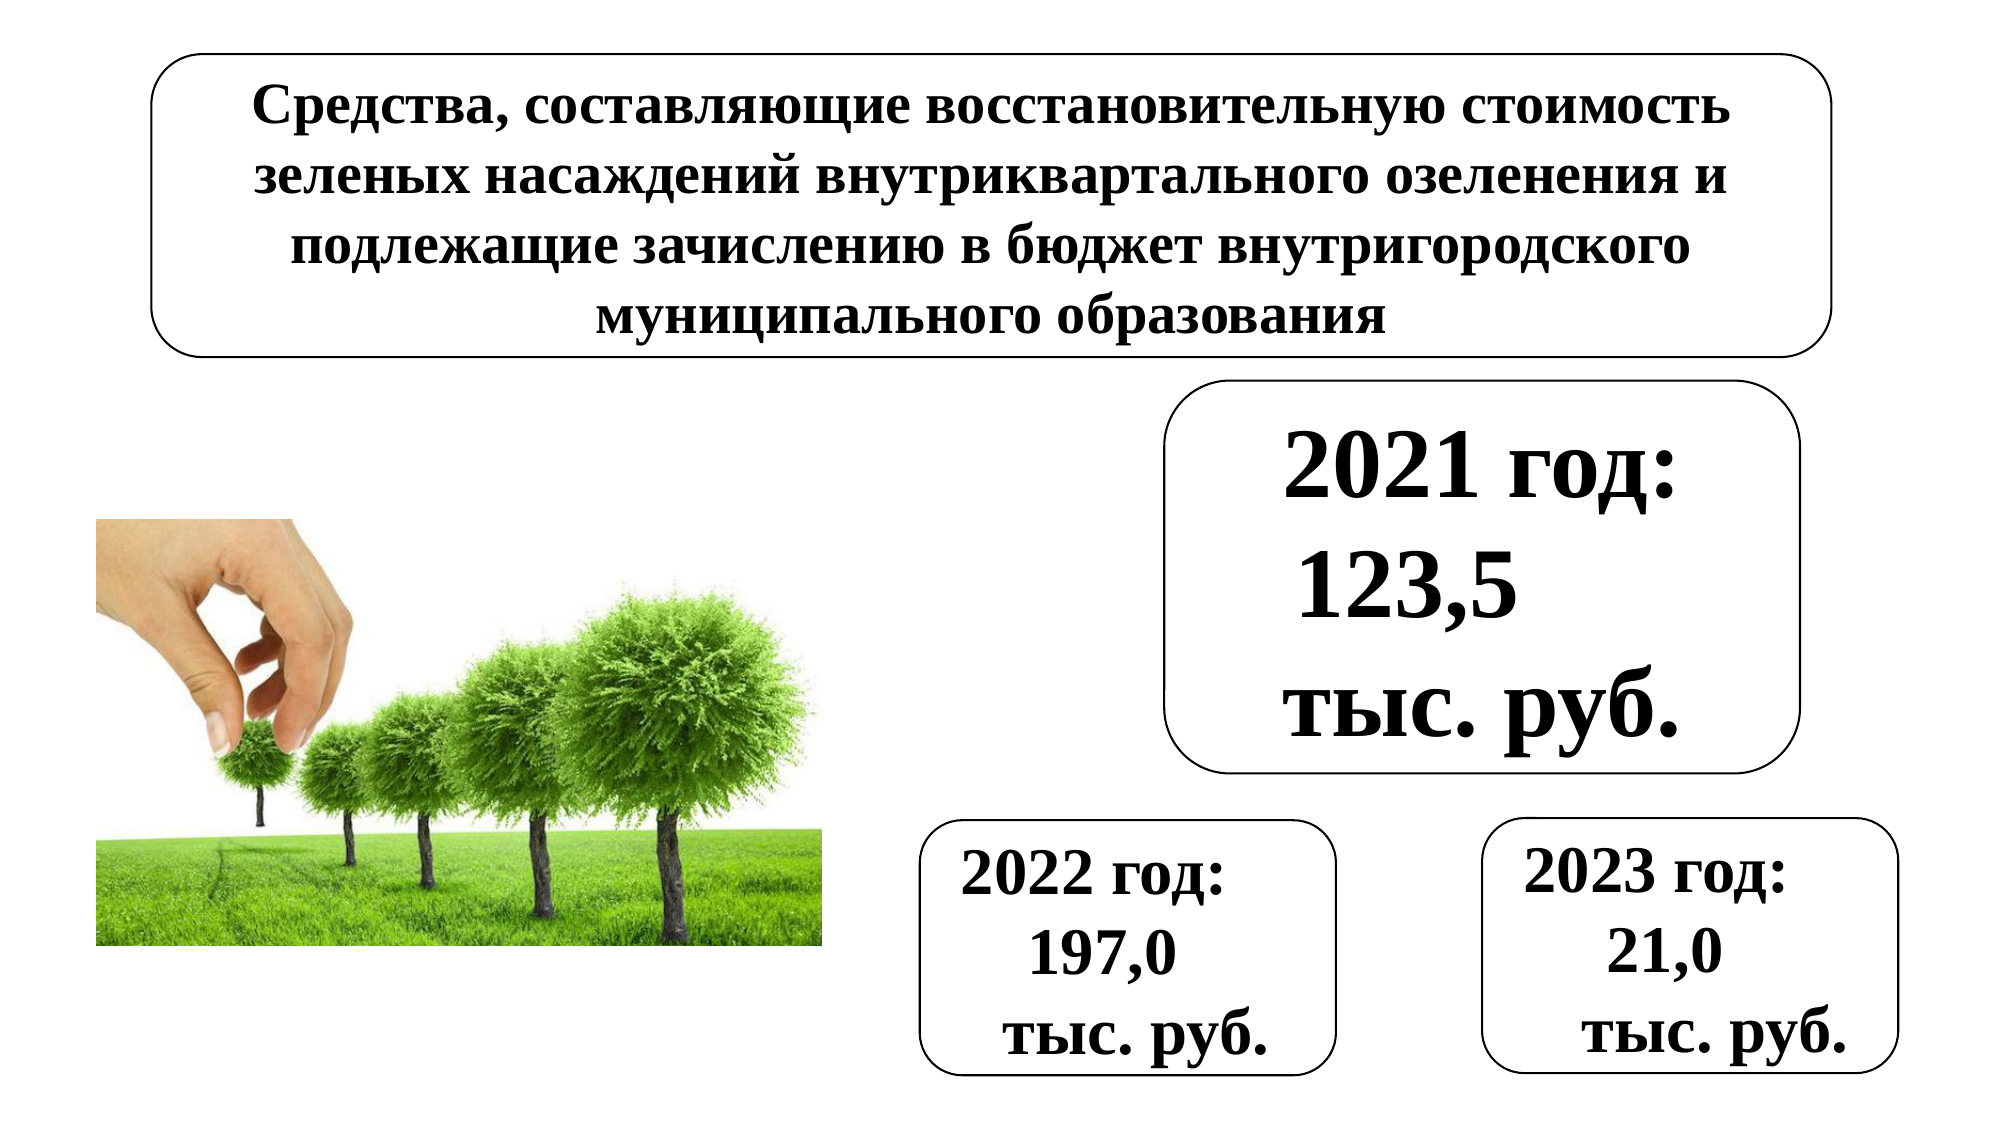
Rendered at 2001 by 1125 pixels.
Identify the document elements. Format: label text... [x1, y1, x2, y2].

text_box Средства, составляющие восстановительную стоимость зеленых насаждений внутриквартального озеленения и подлежащие зачислению в бюджет внутригородского муниципального образования [150, 53, 1833, 359]
text_box 2022 год: 197,0 тыс. руб. [918, 819, 1337, 1077]
text_box 2021 год: 123,5 тыс. руб. [1163, 379, 1802, 775]
picture [96, 519, 822, 946]
text_box 2023 год: 21,0 тыс. руб. [1481, 816, 1900, 1075]
